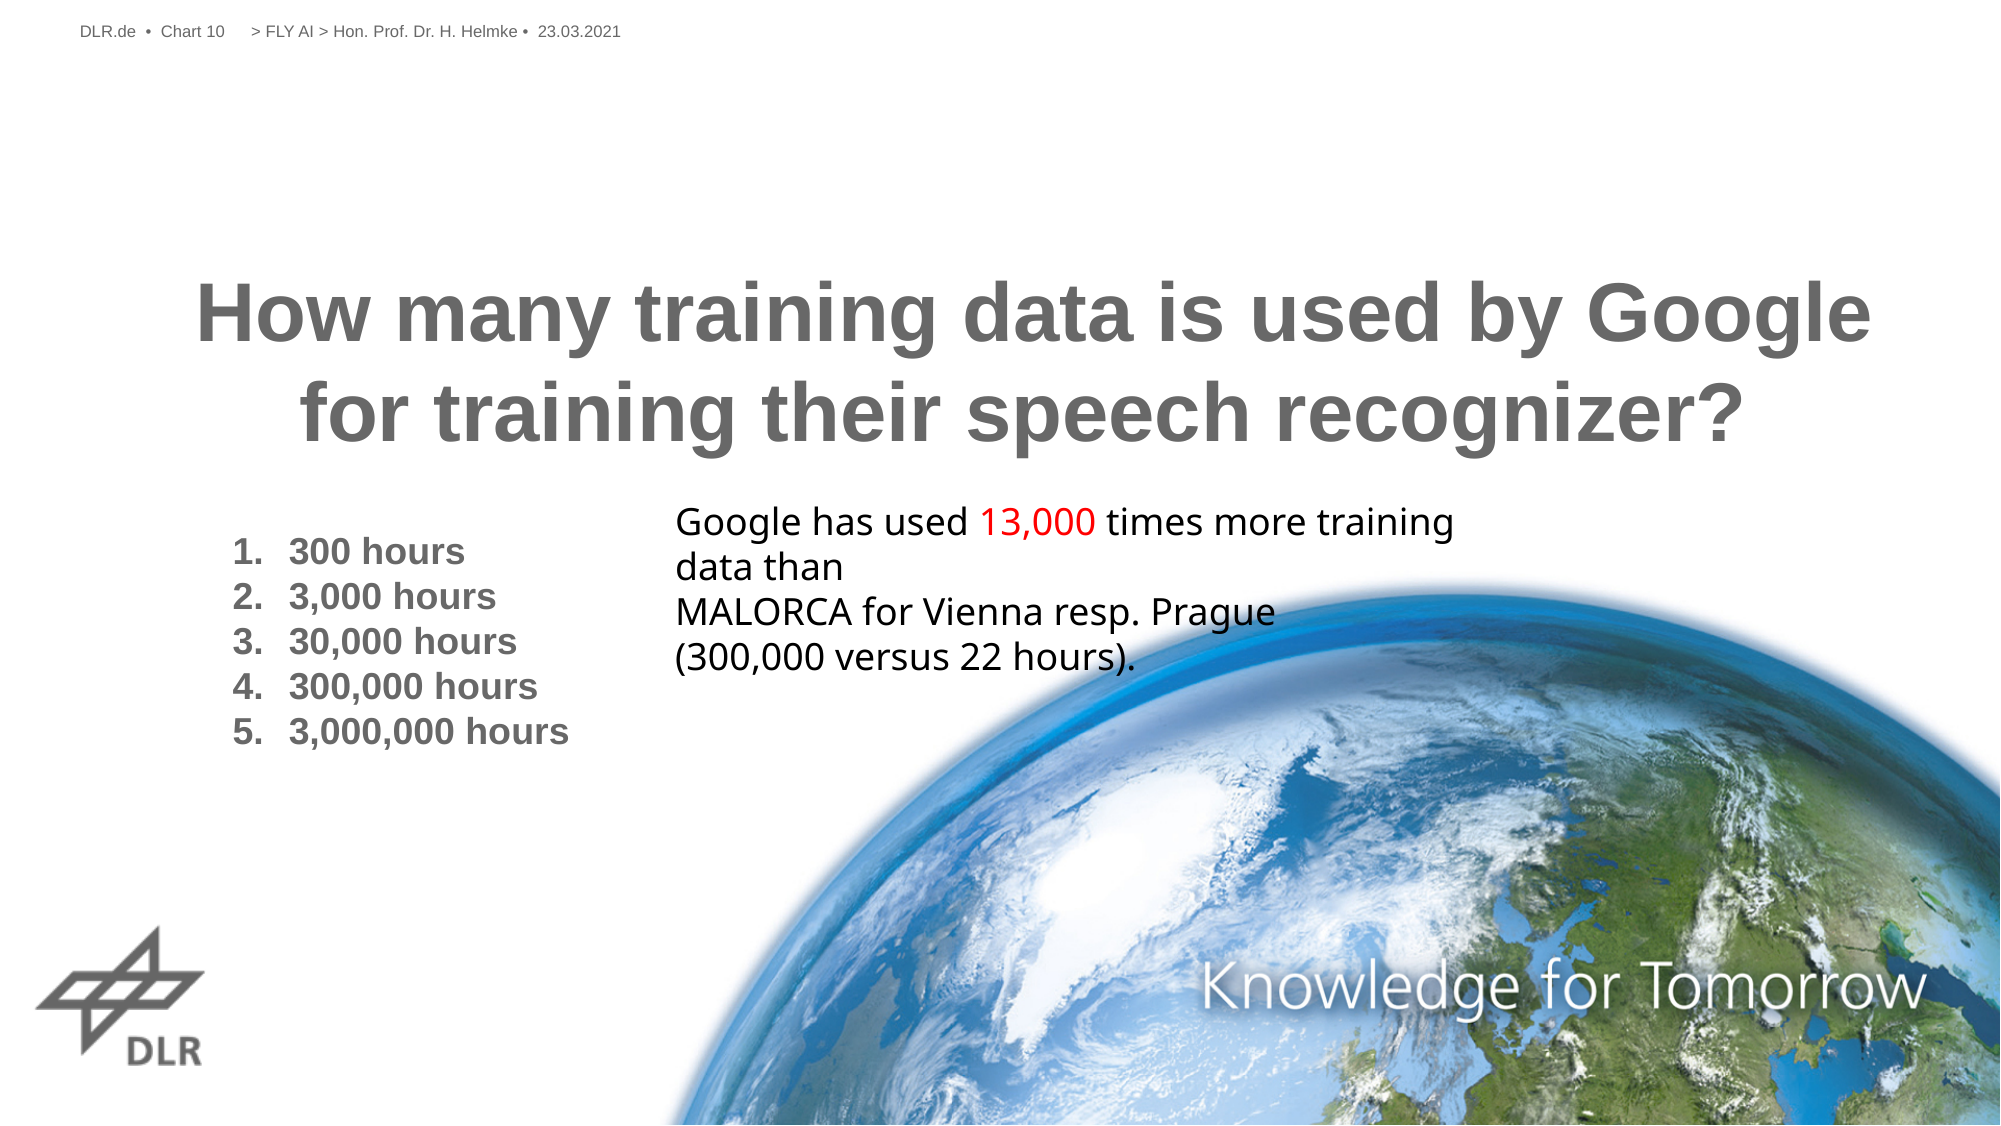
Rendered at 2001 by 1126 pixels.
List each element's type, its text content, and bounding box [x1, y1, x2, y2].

title How many training data is used by Google for training their speech recognizer? [144, 258, 1927, 380]
text_box 300 hours 3,000 hours 30,000 hours 300,000 hours 3,000,000 hours [232, 527, 716, 811]
slide_number DLR.de • Chart 10 [79, 20, 251, 45]
picture [0, 0, 2000, 1125]
text_box Google has used 13,000 times more training data than MALORCA for Vienna resp. Prague (300,000 versus 22 hours). [660, 491, 1556, 686]
footer > FLY AI > Hon. Prof. Dr. H. Helmke • 23.03.2021 [251, 20, 1921, 45]
